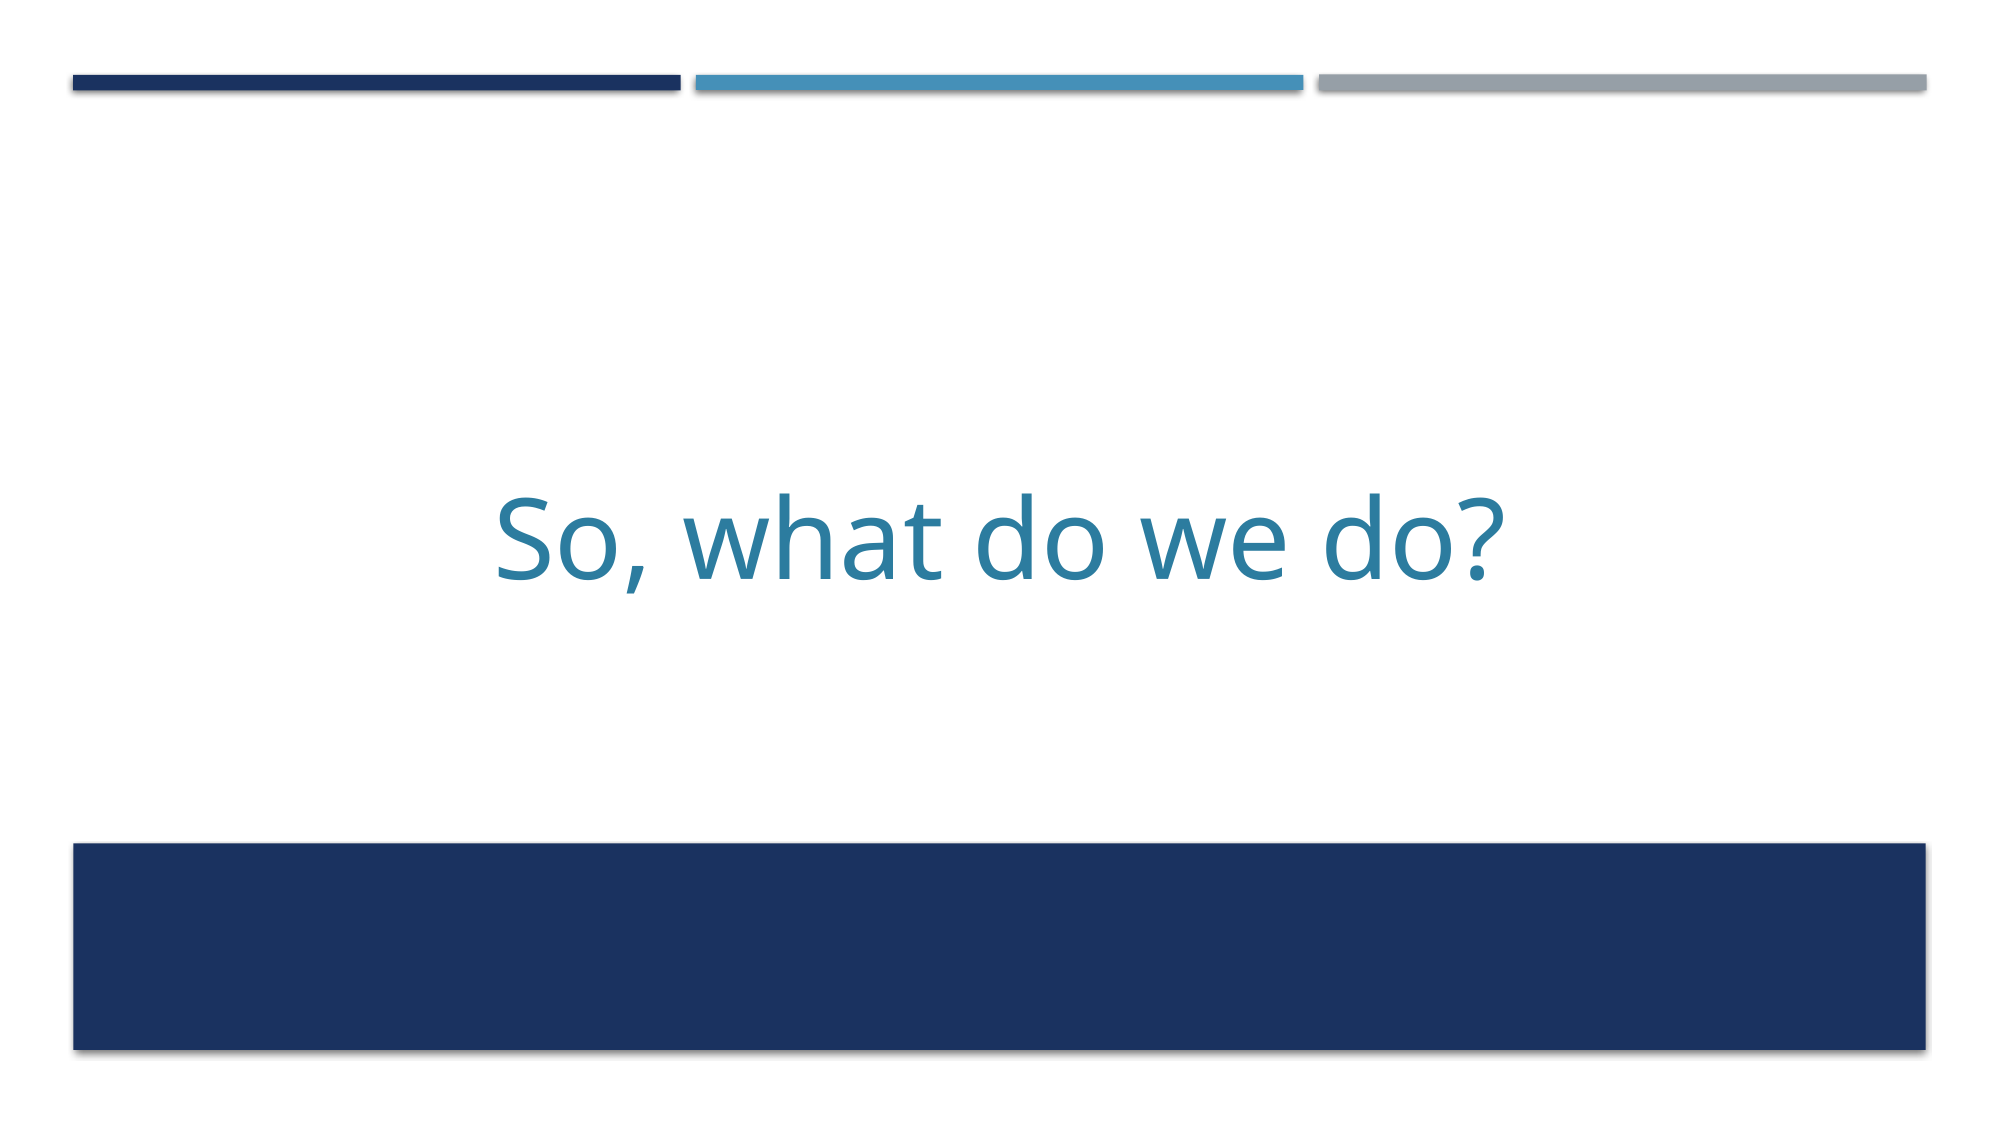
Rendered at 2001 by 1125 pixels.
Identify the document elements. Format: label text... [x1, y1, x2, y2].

title So, what do we do? [95, 272, 1905, 745]
